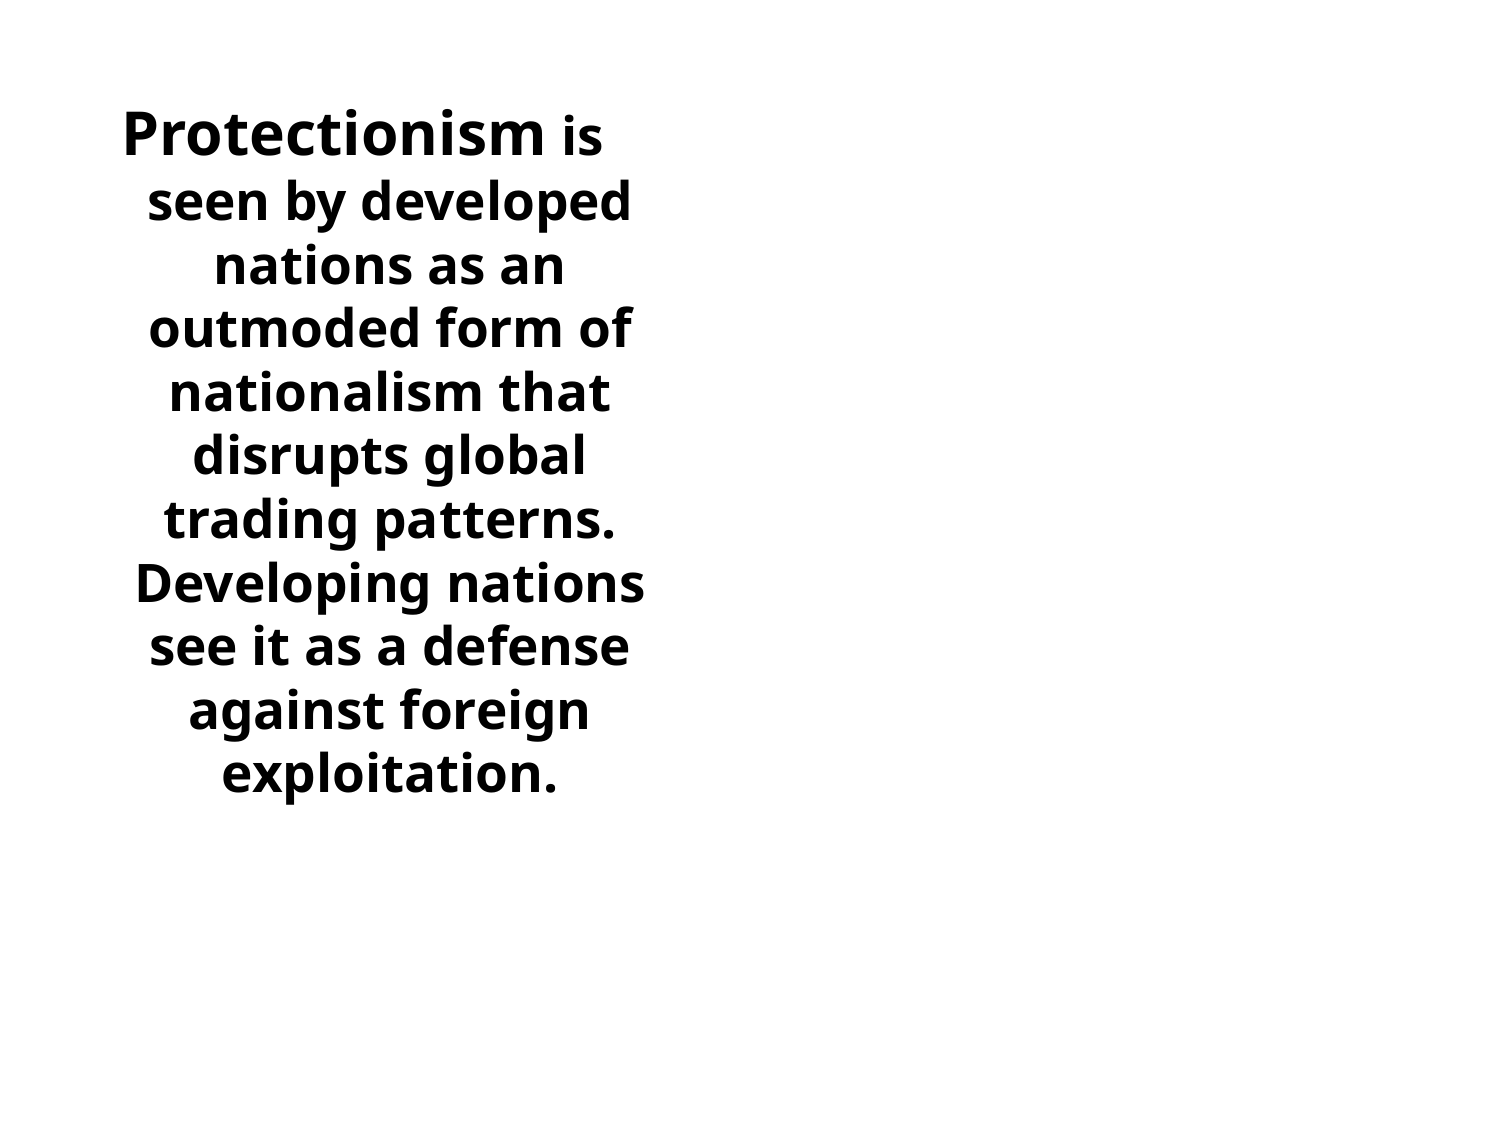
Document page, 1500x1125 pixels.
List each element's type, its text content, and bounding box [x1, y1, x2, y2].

list Protectionism is seen by developed nations as an outmoded form of nationalism that disrupts global trading patterns. Developing nations see it as a defense against foreign exploitation. [50, 87, 675, 813]
